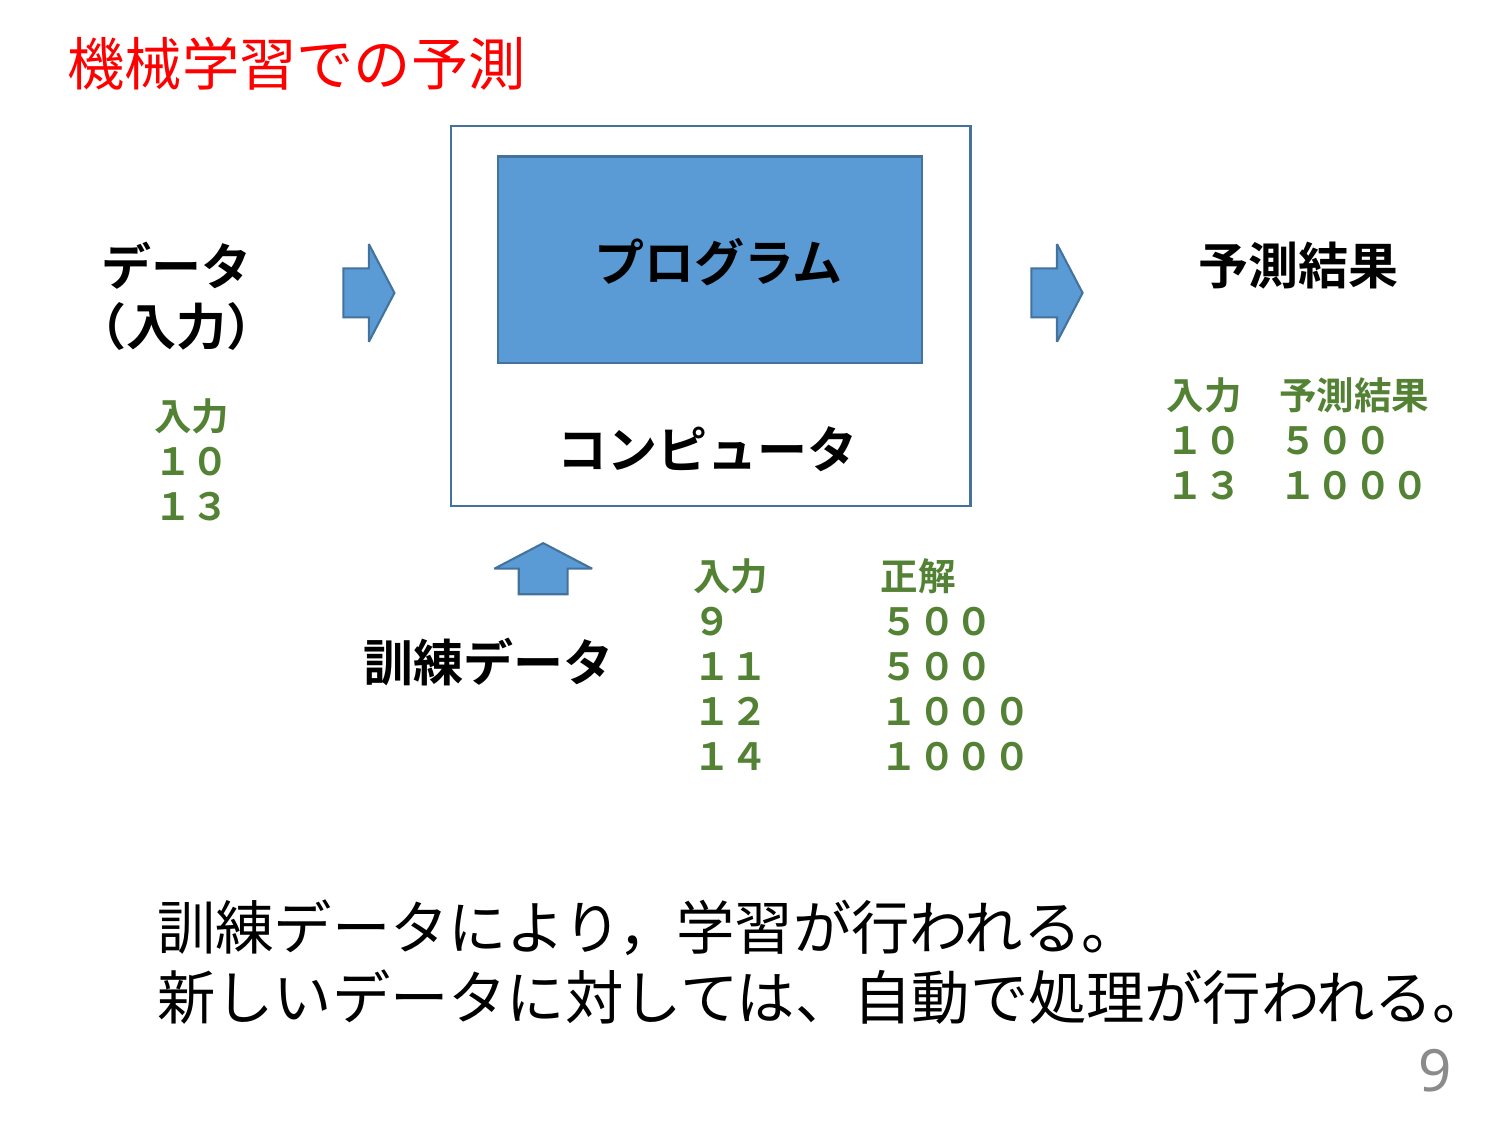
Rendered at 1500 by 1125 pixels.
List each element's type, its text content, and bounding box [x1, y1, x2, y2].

text_box [344, 243, 396, 343]
text_box 入力 正解 ９ ５００ １１ ５００ １２ １０００ １４ １０００ [678, 545, 1046, 786]
text_box 入力 １０ １３ [139, 385, 245, 536]
text_box 訓練データ [296, 623, 681, 699]
slide_number 9 [1129, 1042, 1467, 1103]
text_box [1030, 243, 1084, 343]
text_box [497, 155, 923, 364]
text_box 予測結果 [1131, 227, 1465, 302]
text_box [493, 541, 593, 596]
text_box 訓練データにより，学習が行われる。 新しいデータに対しては、自動で処理が行われる。 [142, 883, 1500, 1039]
text_box [450, 125, 972, 507]
title 機械学習での予測 [52, 28, 1441, 106]
text_box コンピュータ [543, 411, 877, 486]
text_box データ （入力） [10, 228, 344, 363]
text_box プログラム [579, 223, 863, 299]
text_box 入力 予測結果 １０ ５００ １３ １０００ [1152, 364, 1445, 515]
